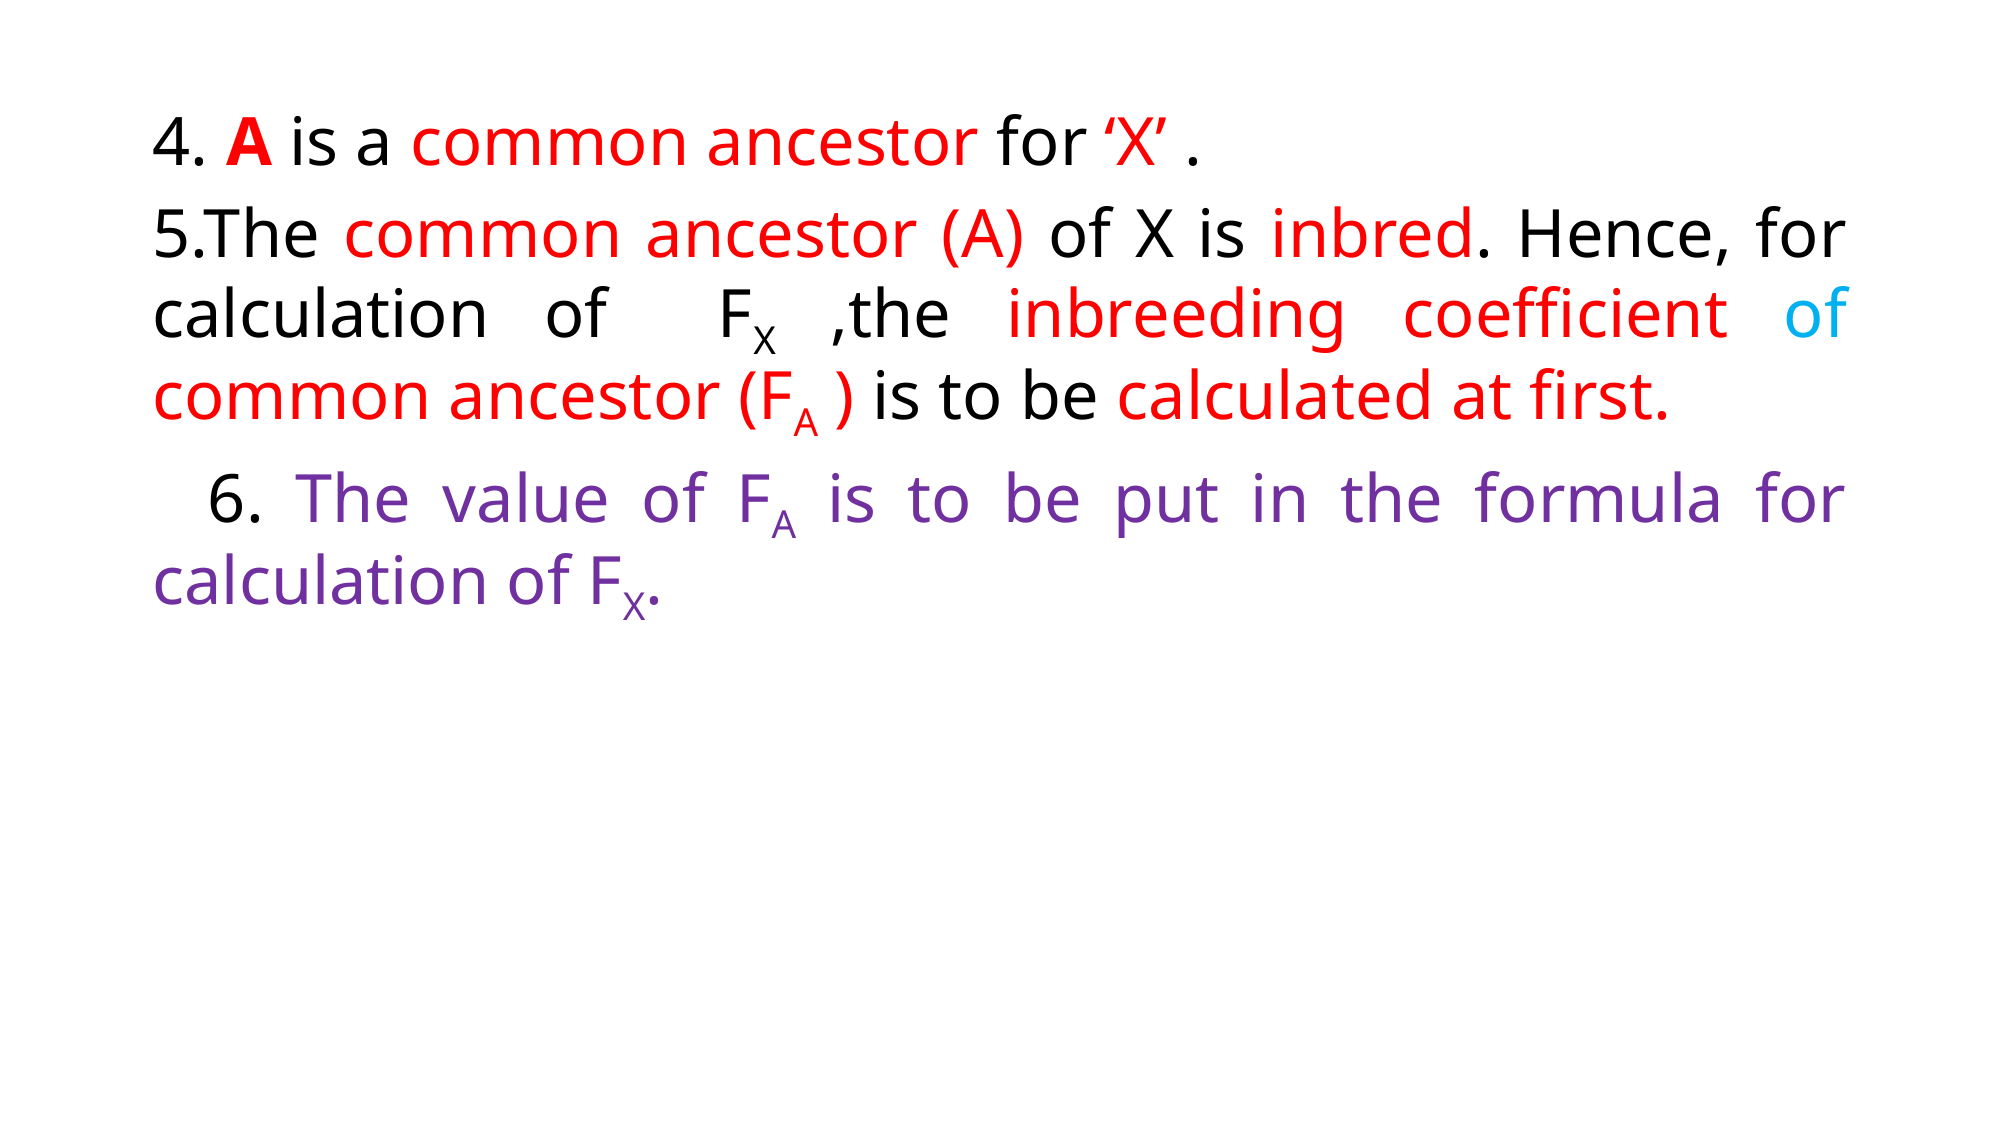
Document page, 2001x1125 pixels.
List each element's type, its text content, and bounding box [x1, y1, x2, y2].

list 4. A is a common ancestor for ‘X’ . 5.The common ancestor (A) of X is inbred. Hence, for calculation of FX ,the inbreeding coefficient of common ancestor (FA ) is to be calculated at first. 6. The value of FA is to be put in the formula for calculation of FX. [137, 99, 1863, 1014]
